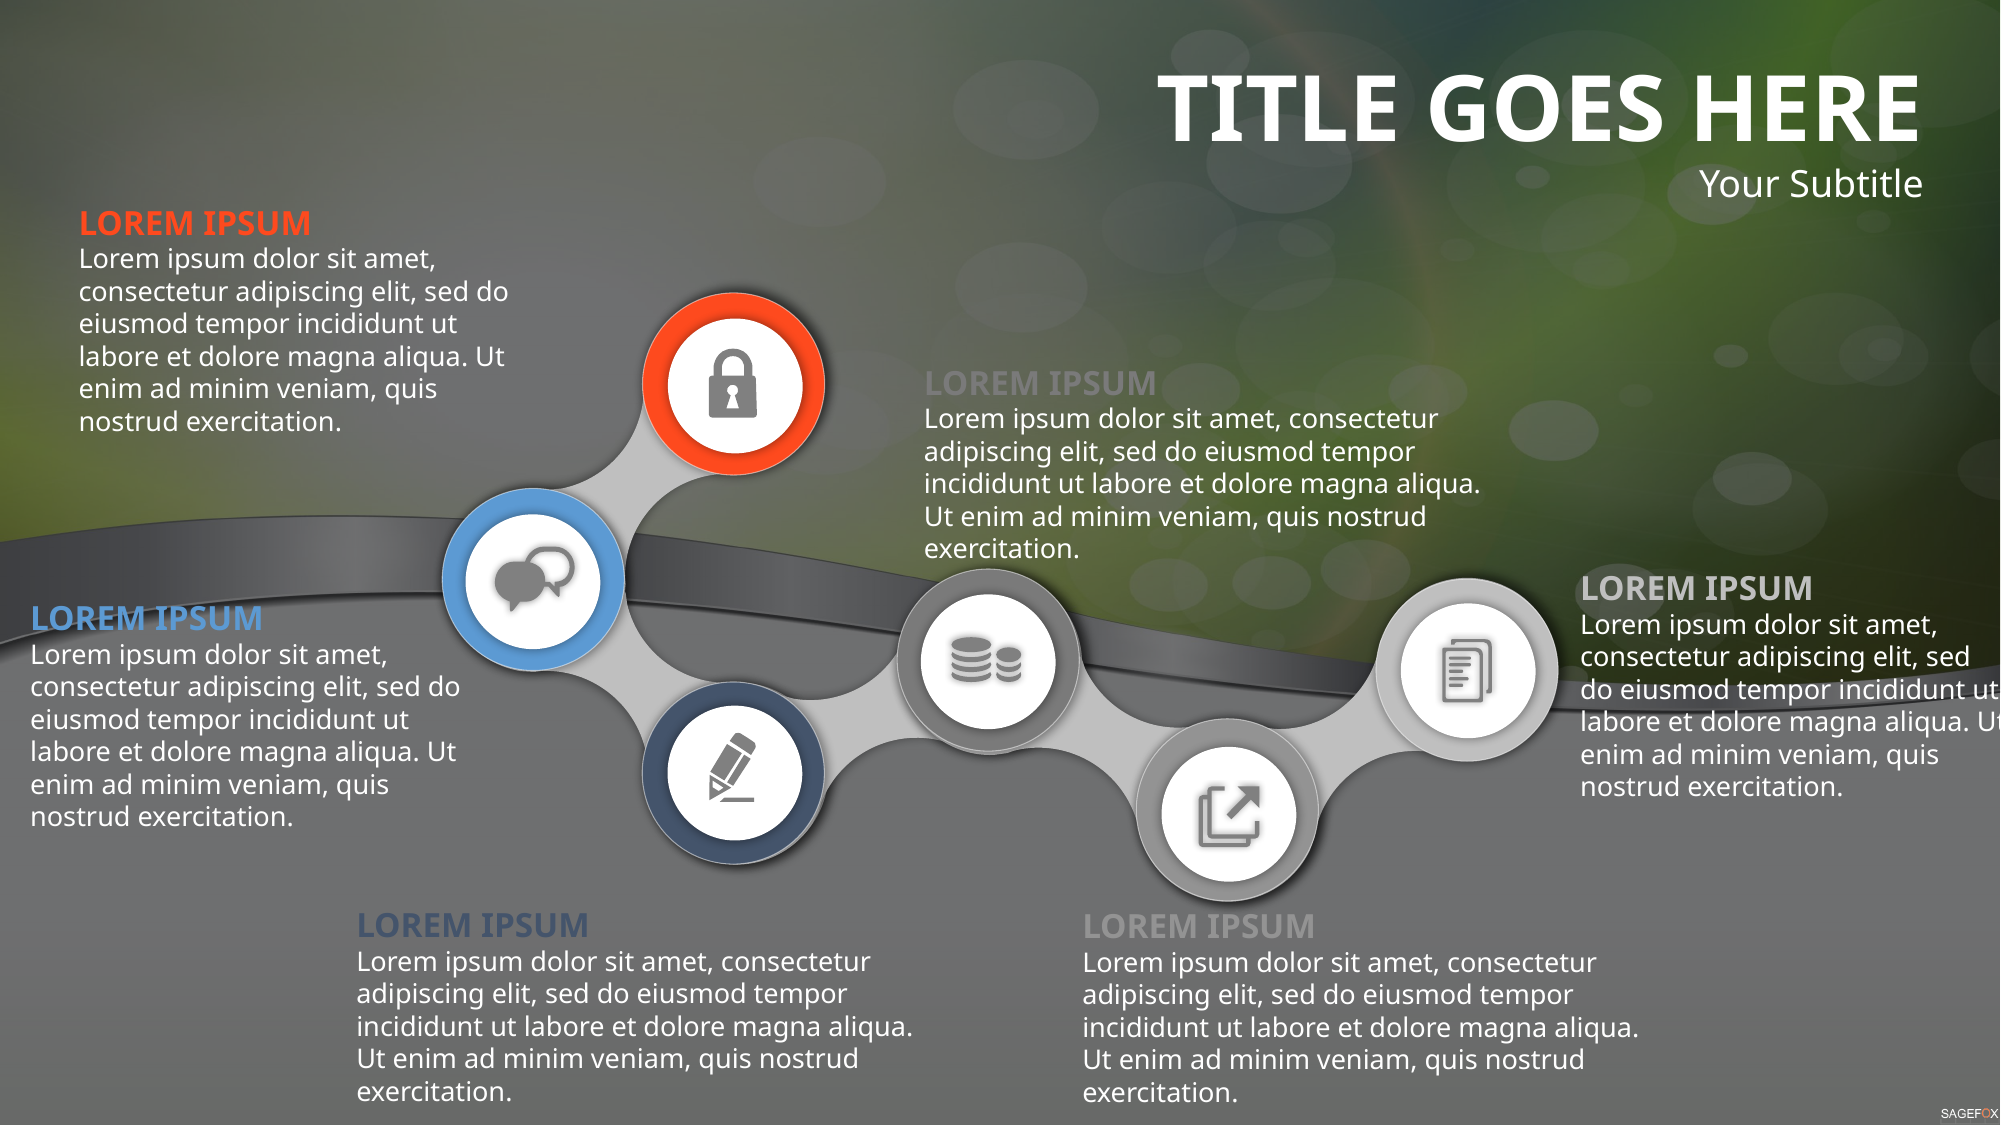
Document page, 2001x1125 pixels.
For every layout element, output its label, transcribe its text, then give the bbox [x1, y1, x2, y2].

text_box [1283, 675, 1410, 802]
text_box [667, 318, 803, 454]
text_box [709, 732, 758, 802]
text_box [1451, 639, 1492, 694]
text_box [996, 672, 1022, 683]
text_box [641, 680, 826, 866]
text_box LOREM IPSUM Lorem ipsum dolor sit amet, consectetur adipiscing elit, sed do eiusmod tempor incididunt ut labore et dolore magna aliqua. Ut enim ad minim veniam, quis nostrud exercitation. [346, 899, 952, 1112]
text_box [465, 514, 601, 650]
text_box LOREM IPSUM Lorem ipsum dolor sit amet, consectetur adipiscing elit, sed do eiusmod tempor incididunt ut labore et dolore magna aliqua. Ut enim ad minim veniam, quis nostrud exercitation. [1570, 562, 2000, 808]
text_box [801, 661, 921, 779]
text_box [951, 662, 992, 673]
text_box [494, 546, 575, 612]
text_box [1374, 578, 1560, 763]
text_box [1400, 603, 1536, 739]
text_box [567, 415, 699, 546]
text_box [996, 647, 1022, 663]
text_box [920, 594, 1056, 730]
text_box [1442, 647, 1483, 703]
text_box [570, 613, 704, 739]
text_box [948, 633, 1025, 687]
text_box LOREM IPSUM Lorem ipsum dolor sit amet, consectetur adipiscing elit, sed do eiusmod tempor incididunt ut labore et dolore magna aliqua. Ut enim ad minim veniam, quis nostrud exercitation. [914, 356, 1520, 570]
text_box [896, 570, 1081, 753]
text_box LOREM IPSUM Lorem ipsum dolor sit amet, consectetur adipiscing elit, sed do eiusmod tempor incididunt ut labore et dolore magna aliqua. Ut enim ad minim veniam, quis nostrud exercitation. [20, 592, 493, 838]
text_box [996, 662, 1022, 673]
text_box [951, 637, 992, 653]
text_box TITLE GOES HERE Your Subtitle [1035, 42, 1939, 212]
text_box [1161, 746, 1297, 882]
text_box [951, 652, 992, 663]
picture [0, 0, 2001, 1125]
text_box [667, 705, 803, 841]
text_box [641, 291, 826, 477]
text_box [441, 487, 626, 672]
text_box [1198, 786, 1260, 848]
text_box [1135, 717, 1320, 900]
text_box LOREM IPSUM Lorem ipsum dolor sit amet, consectetur adipiscing elit, sed do eiusmod tempor incididunt ut labore et dolore magna aliqua. Ut enim ad minim veniam, quis nostrud exercitation. [1072, 900, 1678, 1113]
text_box [951, 672, 992, 683]
text_box LOREM IPSUM Lorem ipsum dolor sit amet, consectetur adipiscing elit, sed do eiusmod tempor incididunt ut labore et dolore magna aliqua. Ut enim ad minim veniam, quis nostrud exercitation. [68, 196, 542, 442]
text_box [708, 348, 757, 418]
text_box [1039, 673, 1174, 803]
